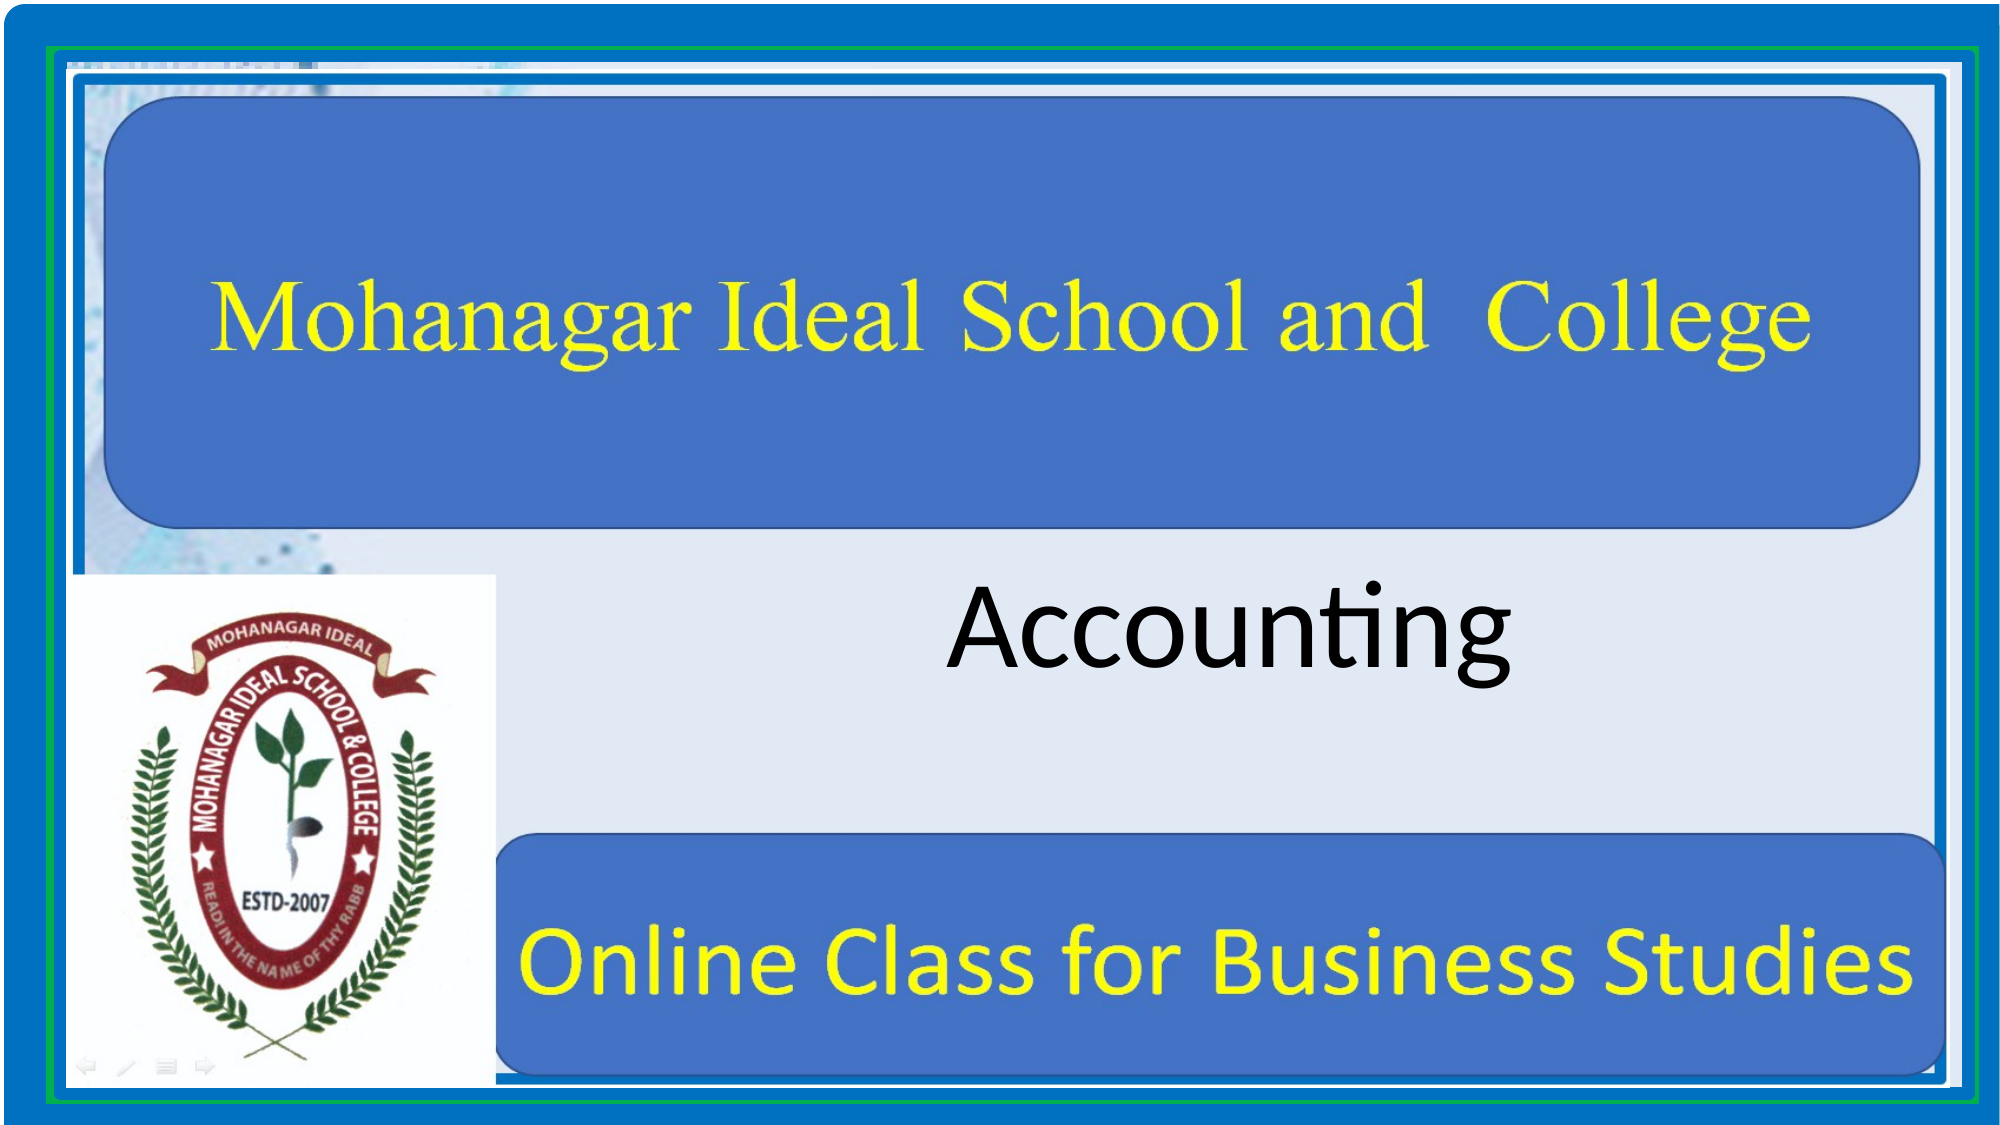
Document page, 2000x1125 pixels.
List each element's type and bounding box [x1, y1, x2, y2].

text_box [23, 23, 2000, 1125]
picture [66, 62, 1963, 1088]
